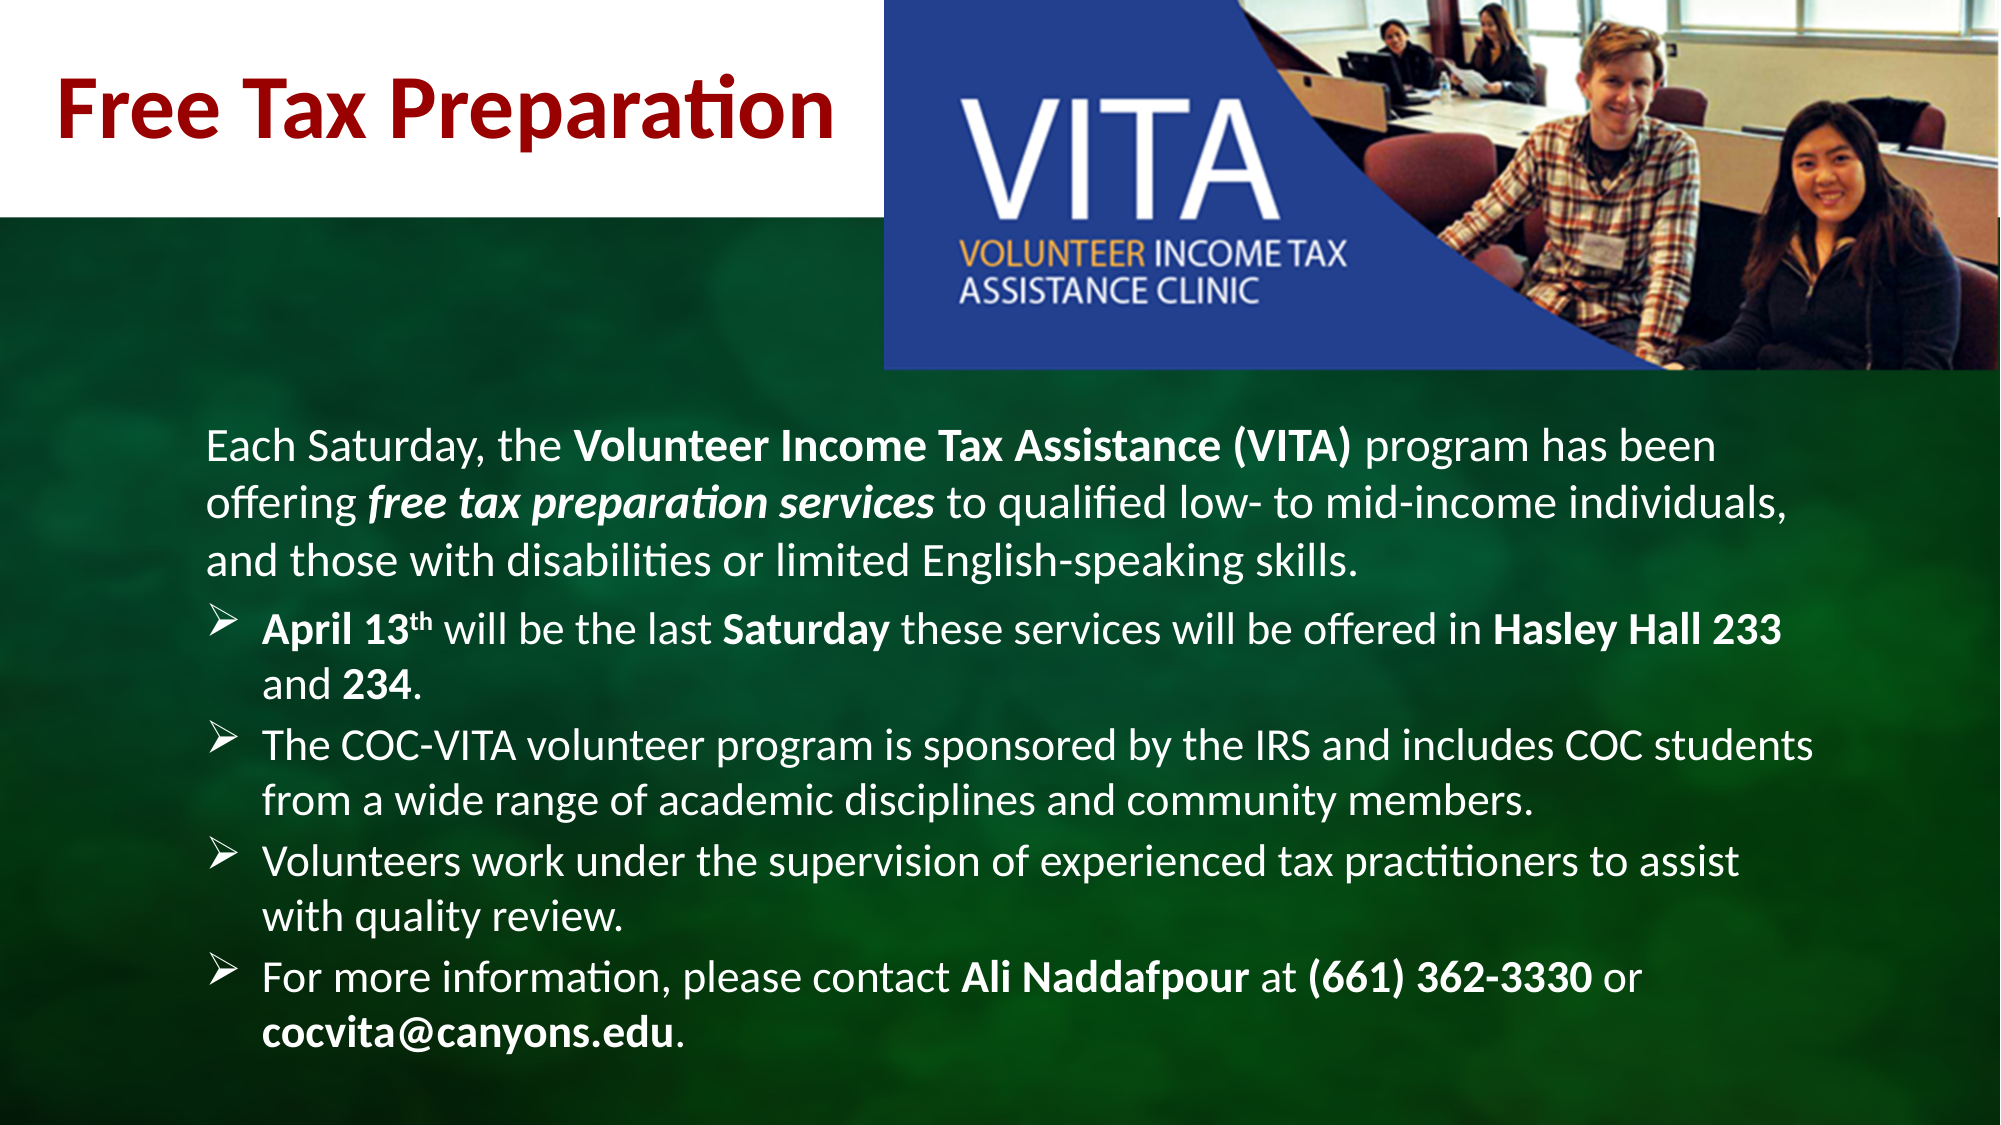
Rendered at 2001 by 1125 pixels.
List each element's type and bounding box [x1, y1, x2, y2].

picture [884, 0, 2000, 372]
list [0, 0, 2000, 1125]
